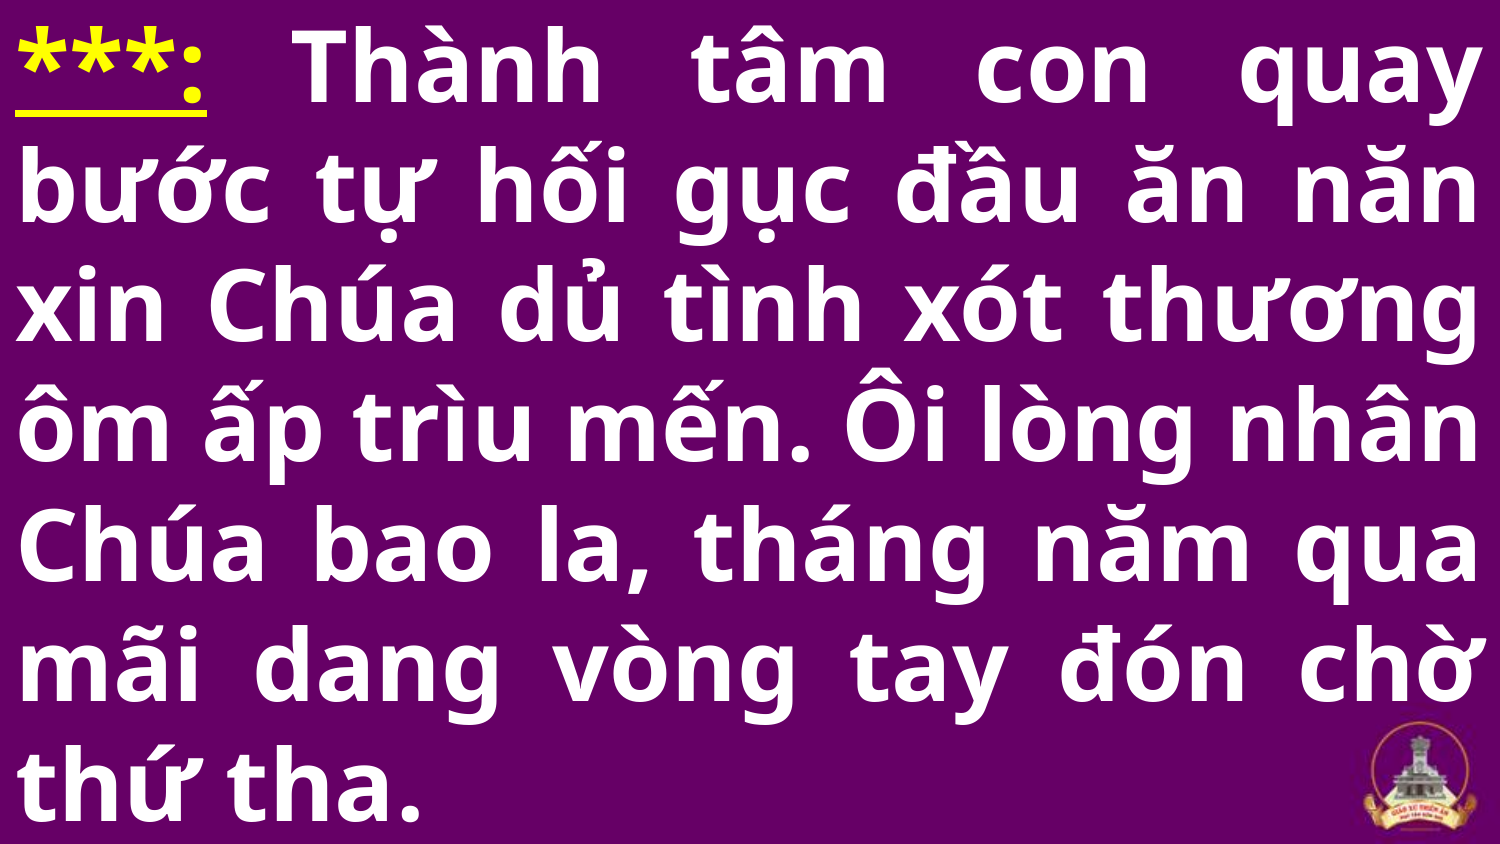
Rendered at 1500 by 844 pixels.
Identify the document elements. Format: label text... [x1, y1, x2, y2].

title ***: Thành tâm con quay bước tự hối gục đầu ăn năn xin Chúa dủ tình xót thương ôm ấp trìu mến. Ôi lòng nhân Chúa bao la, tháng năm qua mãi dang vòng tay đón chờ thứ tha. [0, 0, 1500, 844]
